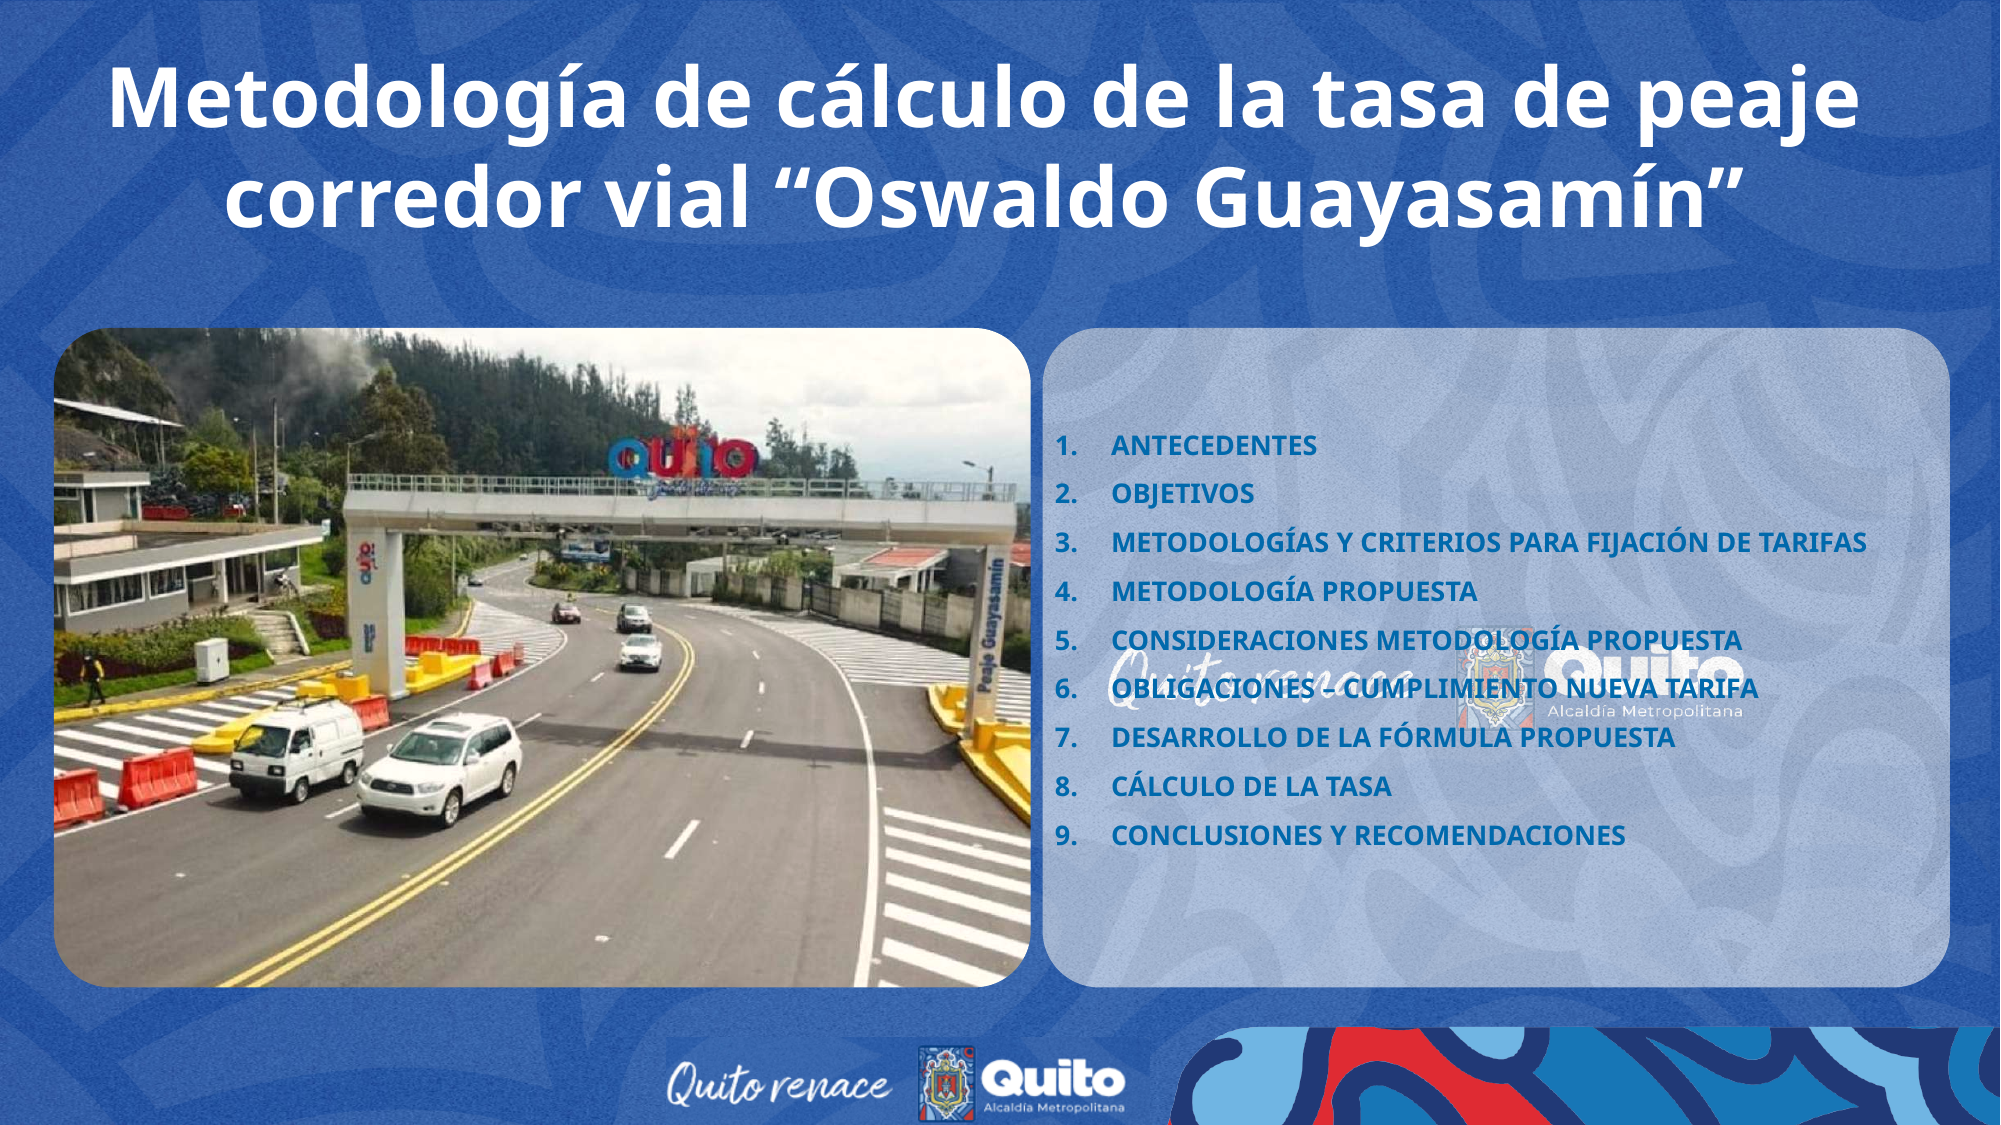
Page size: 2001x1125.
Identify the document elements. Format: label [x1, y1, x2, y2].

picture [53, 327, 1031, 988]
text_box [0, 0, 2000, 1125]
picture [1042, 327, 1951, 988]
picture [666, 1037, 1151, 1125]
